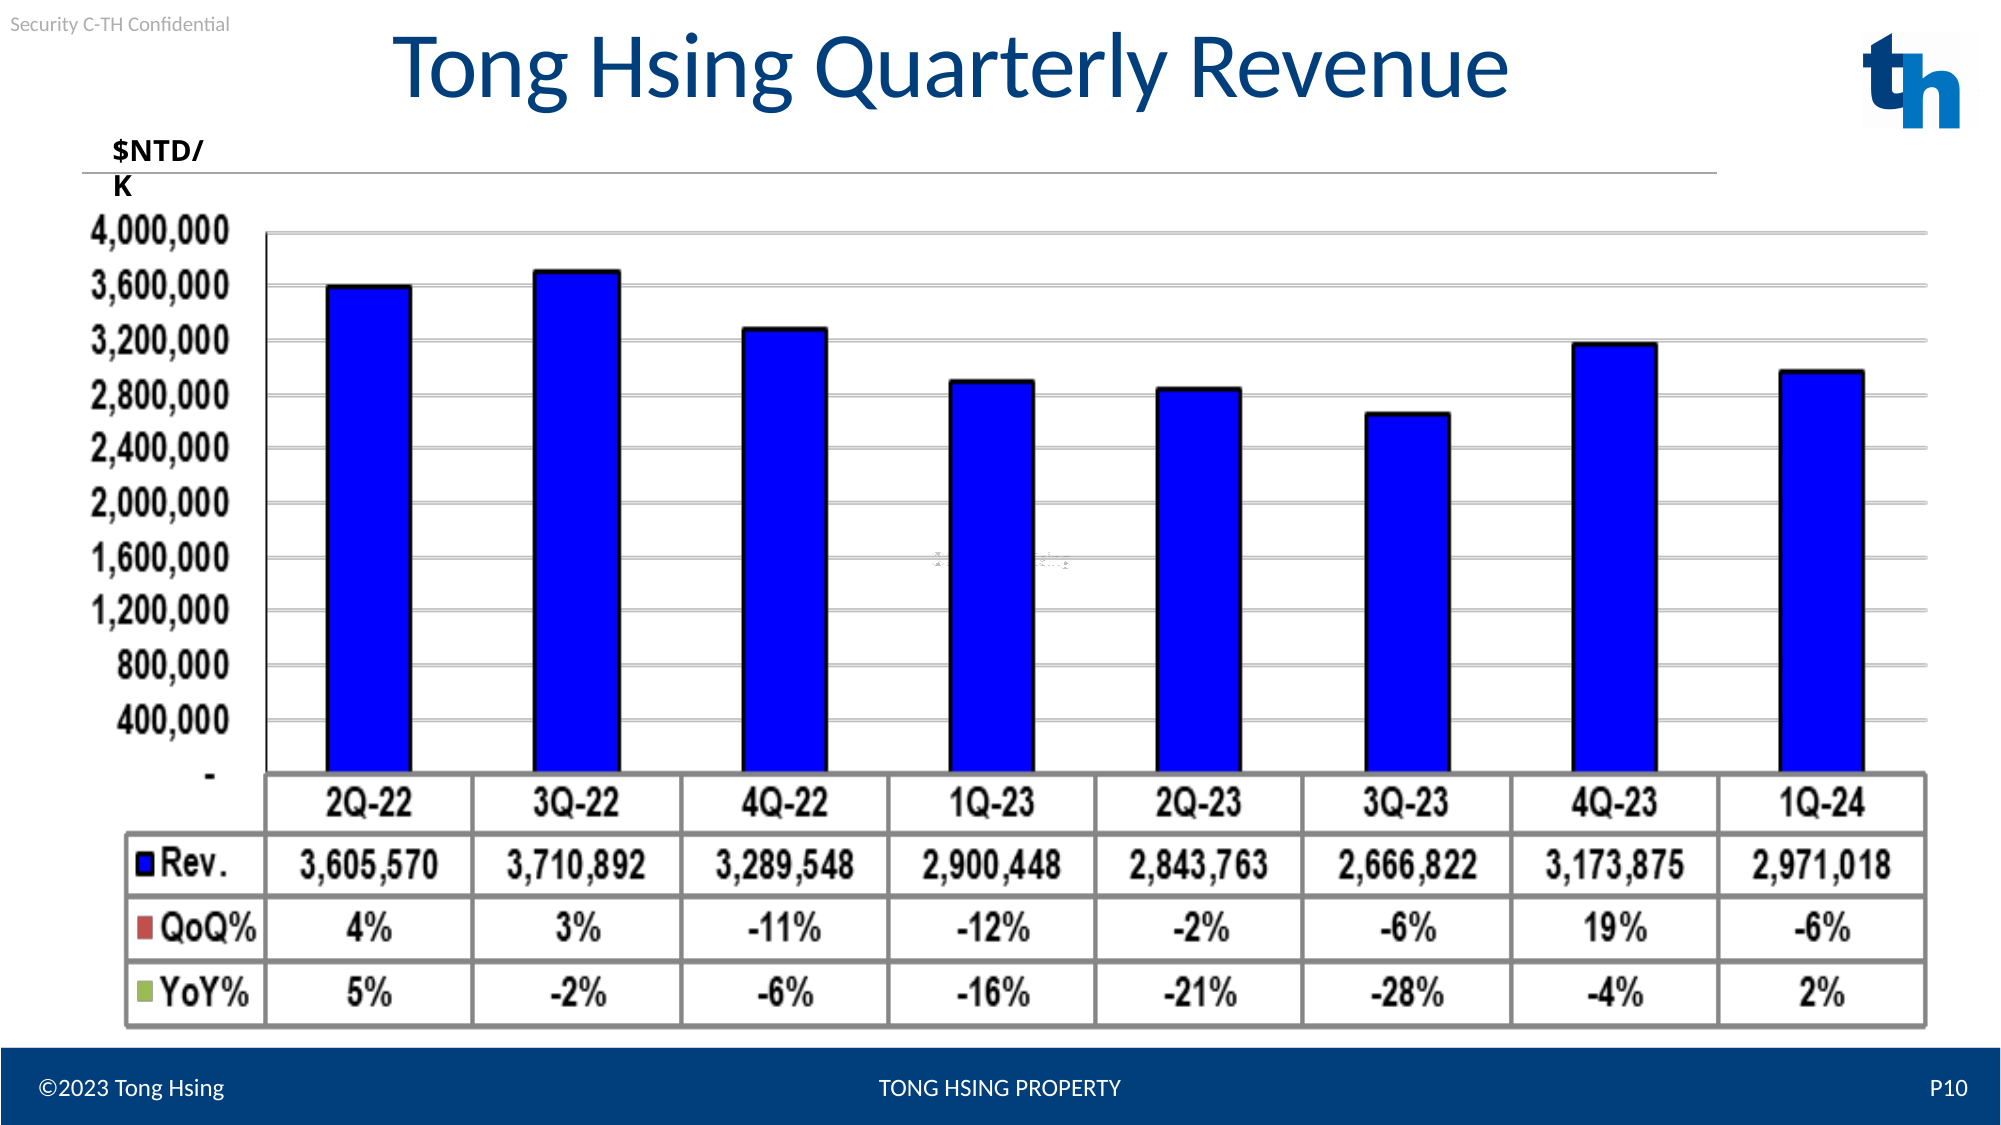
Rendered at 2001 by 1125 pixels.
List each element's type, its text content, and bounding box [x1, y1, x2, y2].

text_box TONG HSING PROPERTY [604, 1063, 1396, 1124]
picture [57, 175, 1970, 1053]
text_box P10 [1767, 1063, 1984, 1124]
text_box ©2023 Tong Hsing [22, 1063, 429, 1124]
picture [1863, 33, 1979, 129]
text_box Tong Hsing Quarterly Revenue [135, 14, 1768, 102]
text_box $NTD/K [97, 125, 233, 172]
